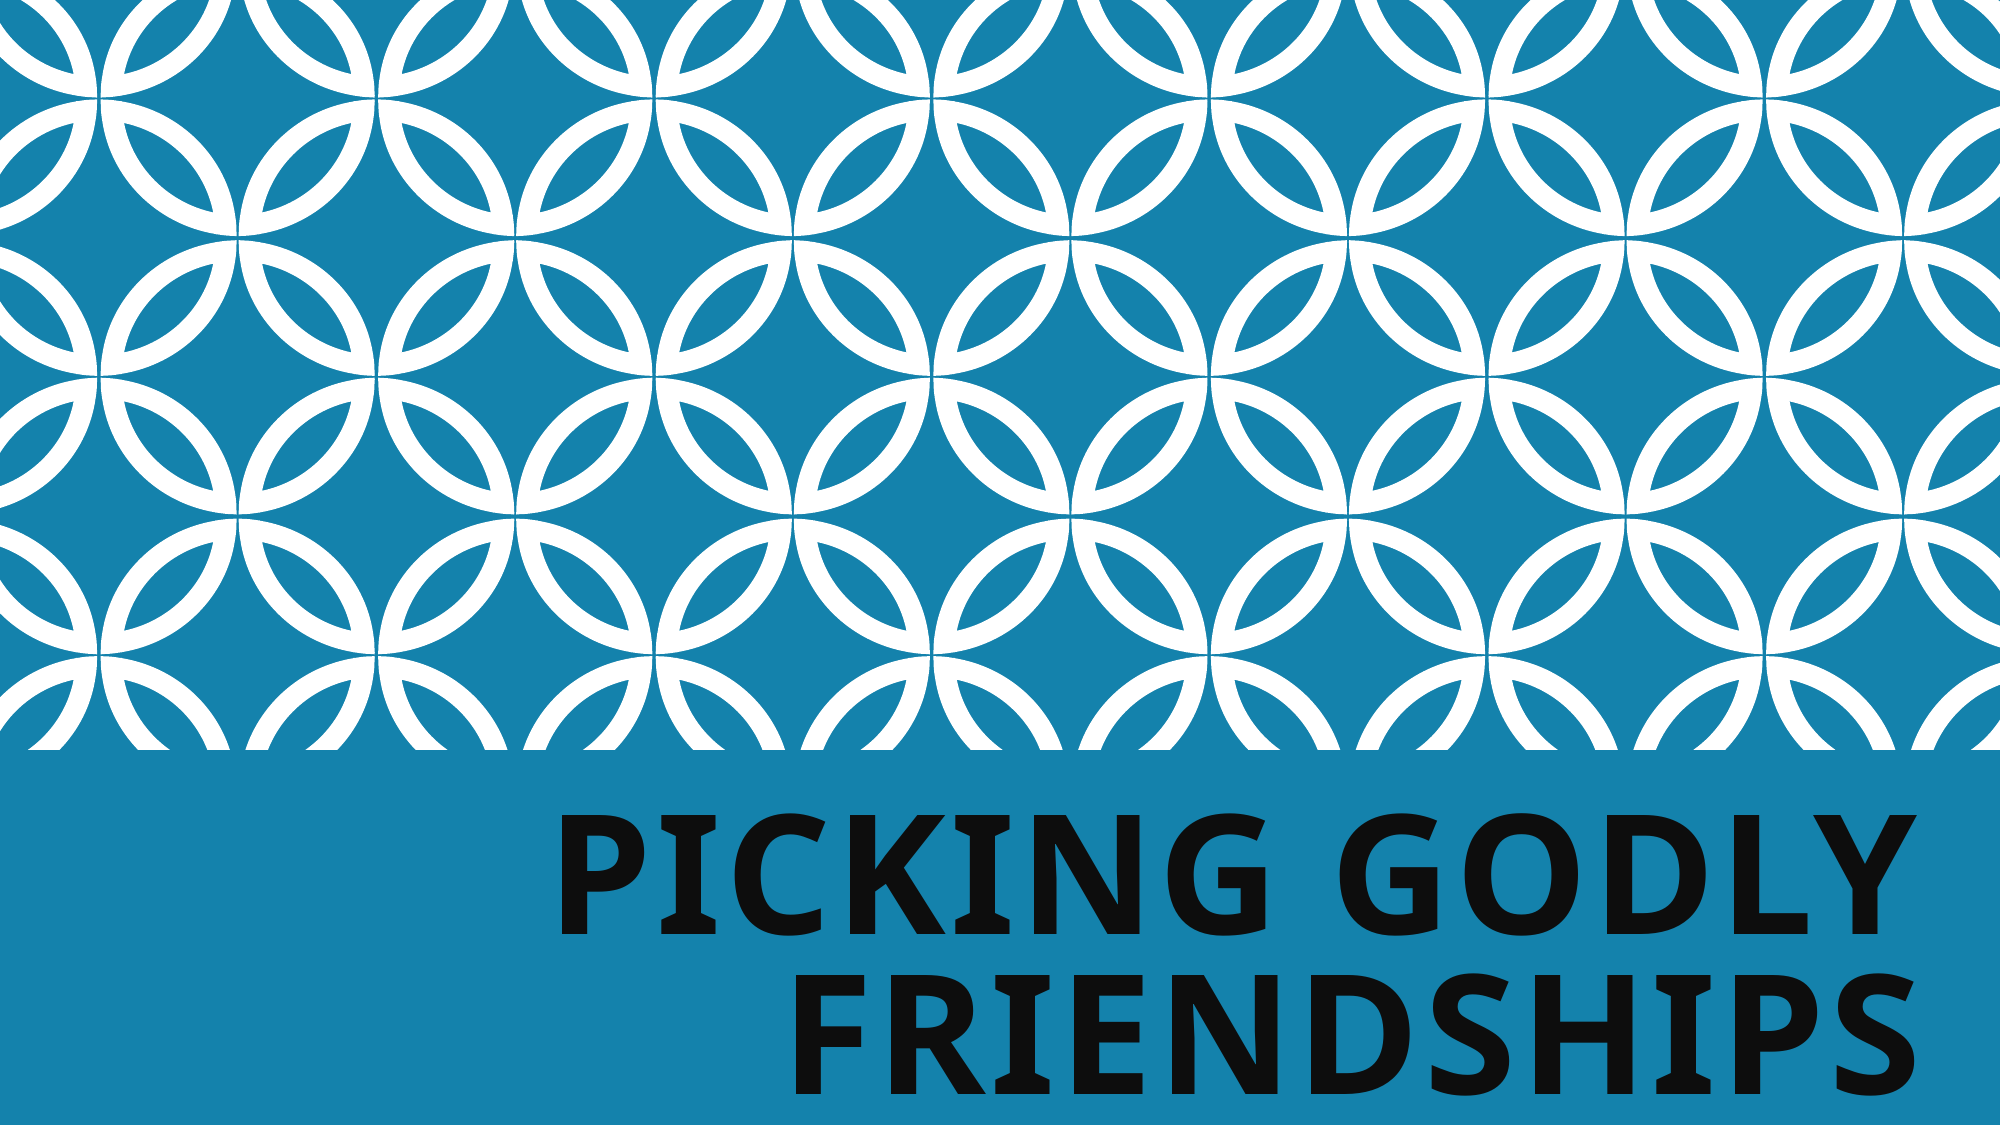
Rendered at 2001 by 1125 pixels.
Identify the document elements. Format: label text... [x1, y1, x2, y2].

title Picking Godly Friendships [62, 768, 1938, 1125]
